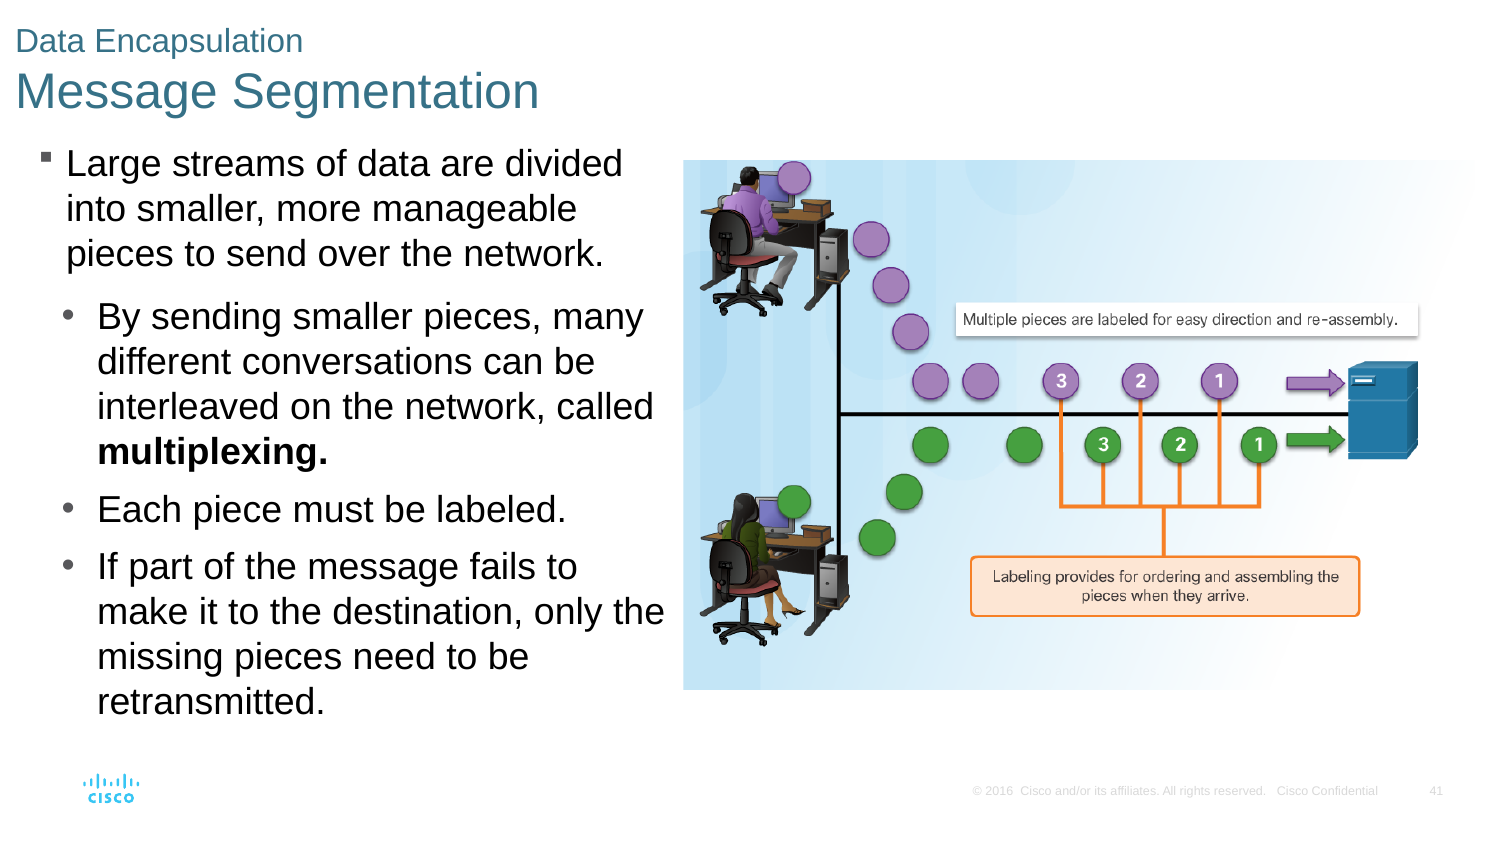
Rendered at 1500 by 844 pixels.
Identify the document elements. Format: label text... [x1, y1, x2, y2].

picture [683, 160, 1475, 690]
list Large streams of data are divided into smaller, more manageable pieces to send over the network. By sending smaller pieces, many different conversations can be interleaved on the network, called multiplexing. Each piece must be labeled. If part of the message fails to make it to the destination, only the missing pieces need to be retransmitted. [23, 131, 701, 711]
title Data Encapsulation Message Segmentation [0, 6, 1500, 131]
